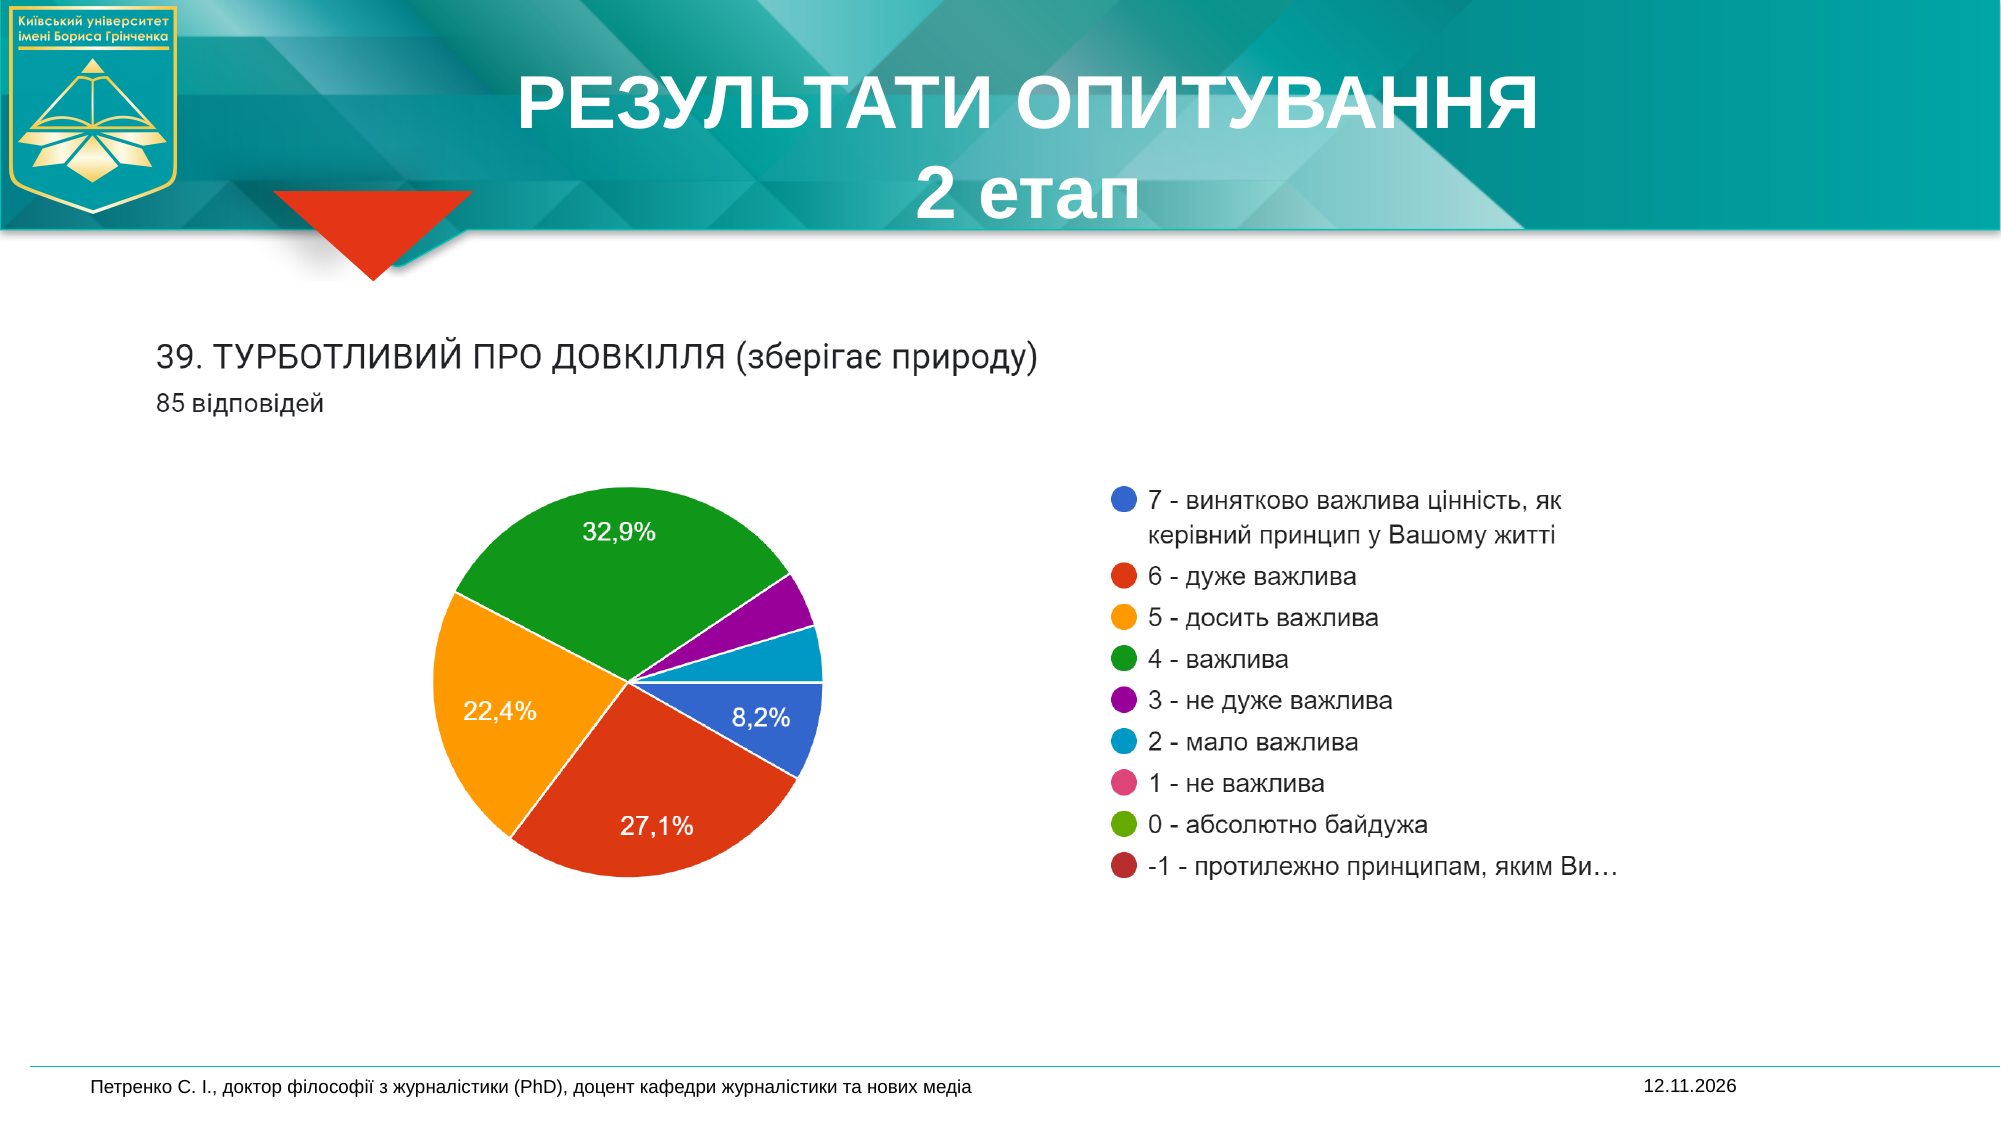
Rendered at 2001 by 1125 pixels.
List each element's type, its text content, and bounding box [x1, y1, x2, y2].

picture [103, 281, 1696, 952]
title РЕЗУЛЬТАТИ ОПИТУВАННЯ 2 етап [192, 45, 1866, 173]
footer Петренко С. І., доктор філософії з журналістики (PhD), доцент кафедри журналістики та нових медіа [75, 1044, 1494, 1105]
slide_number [1531, 1043, 1752, 1104]
picture [1, 0, 1999, 265]
text_box [270, 189, 476, 278]
